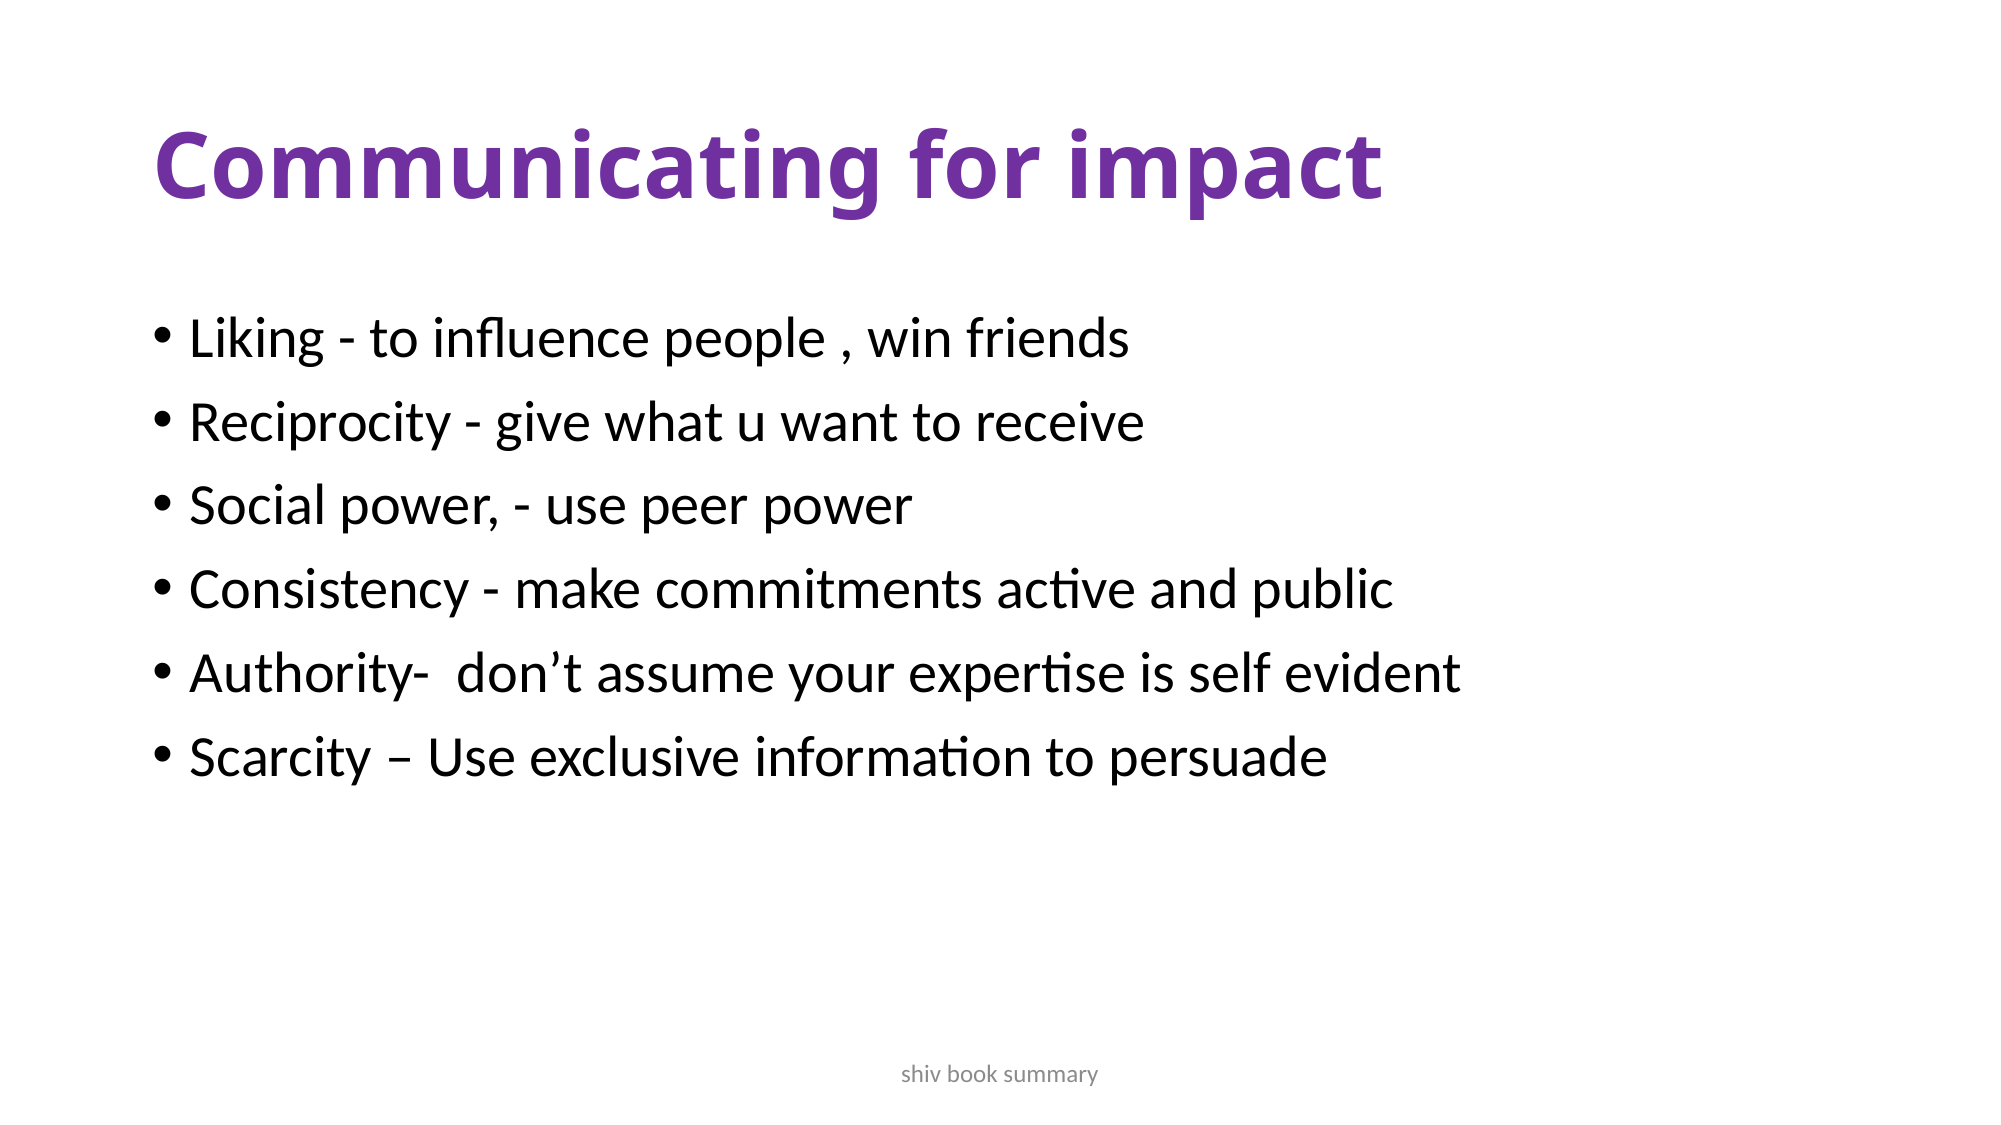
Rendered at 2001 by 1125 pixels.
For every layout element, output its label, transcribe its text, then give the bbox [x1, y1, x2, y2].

footer shiv book summary [662, 1042, 1338, 1103]
title Communicating for impact [137, 59, 1863, 278]
list Liking - to influence people , win friends Reciprocity - give what u want to receive Social power, - use peer power Consistency - make commitments active and public Authority- don’t assume your expertise is self evident Scarcity – Use exclusive information to persuade [137, 299, 1863, 1014]
